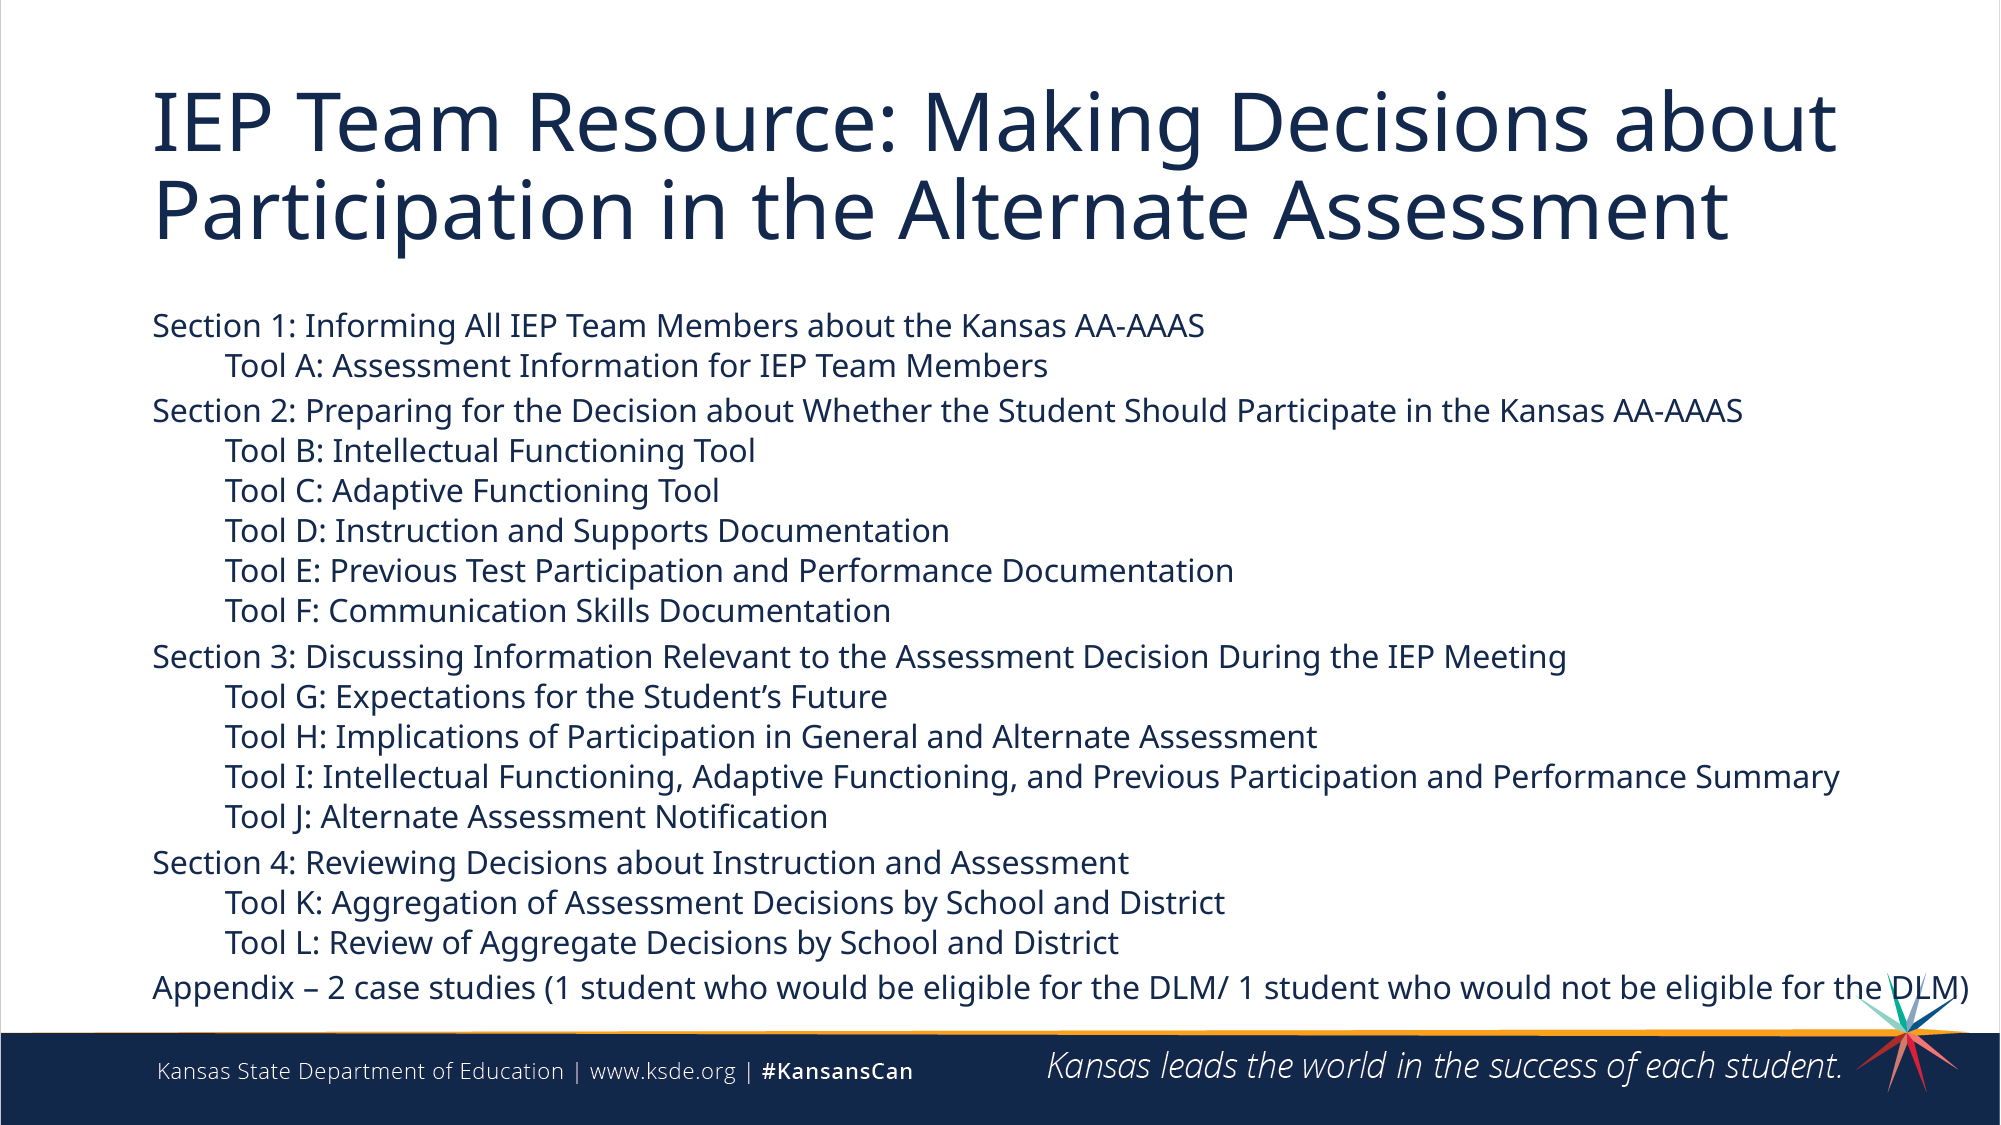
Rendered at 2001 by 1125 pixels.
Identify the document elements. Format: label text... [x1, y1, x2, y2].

picture [0, 0, 2000, 1125]
title IEP Team Resource: Making Decisions about Participation in the Alternate Assessment [137, 59, 1863, 278]
list Section 1: Informing All IEP Team Members about the Kansas AA-AAAS Tool A: Assessment Information for IEP Team Members Section 2: Preparing for the Decision about Whether the Student Should Participate in the Kansas AA-AAAS Tool B: Intellectual Functioning Tool Tool C: Adaptive Functioning Tool Tool D: Instruction and Supports Documentation Tool E: Previous Test Participation and Performance Documentation Tool F: Communication Skills Documentation Section 3: Discussing Information Relevant to the Assessment Decision During the IEP Meeting Tool G: Expectations for the Student’s Future Tool H: Implications of Participation in General and Alternate Assessment Tool I: Intellectual Functioning, Adaptive Functioning, and Previous Participation and Performance Summary Tool J: Alternate Assessment Notification Section 4: Reviewing Decisions about Instruction and Assessment Tool K: Aggregation of Assessment Decisions by School and District Tool L: Review of Aggregate Decisions by School and District Appendix – 2 case studies (1 student who would be eligible for the DLM/ 1 student who would not be eligible for the DLM) [137, 301, 2000, 1037]
